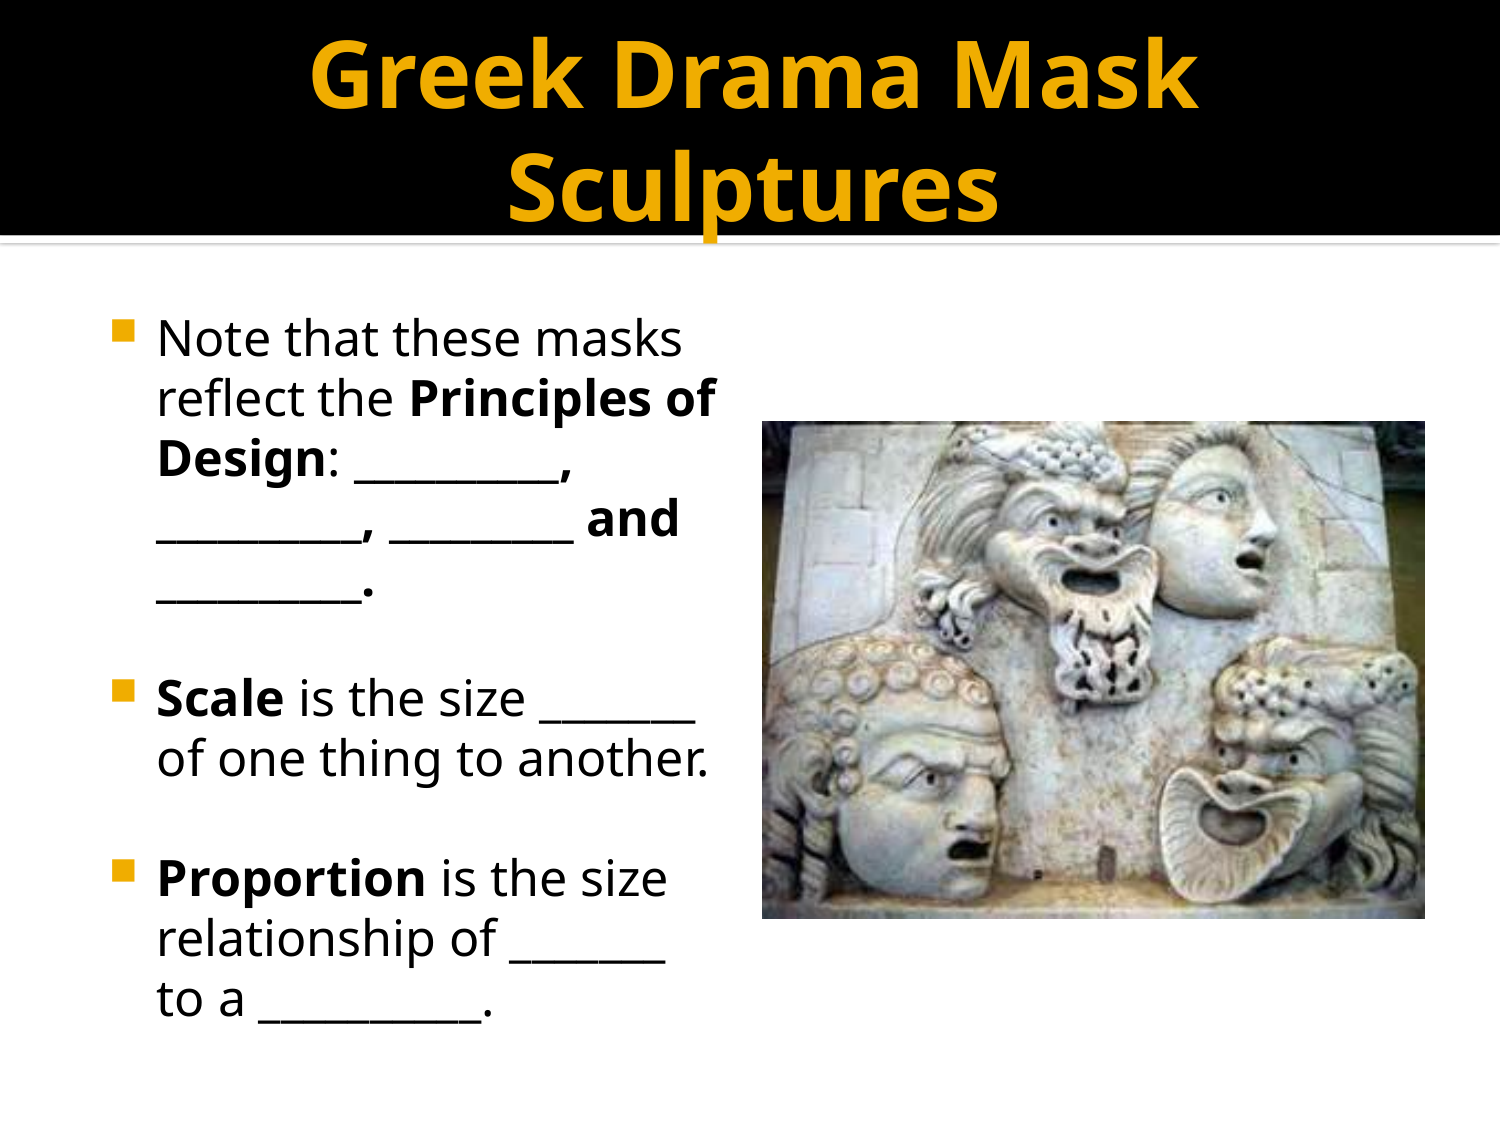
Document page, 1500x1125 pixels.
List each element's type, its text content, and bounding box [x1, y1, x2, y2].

list Note that these masks reflect the Principles of Design: __________, __________, _________ and __________. Scale is the size _______ of one thing to another. Proportion is the size relationship of _______ to a __________. [75, 291, 738, 1050]
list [762, 290, 1425, 1050]
title Greek Drama Mask Sculptures [75, 24, 1425, 231]
